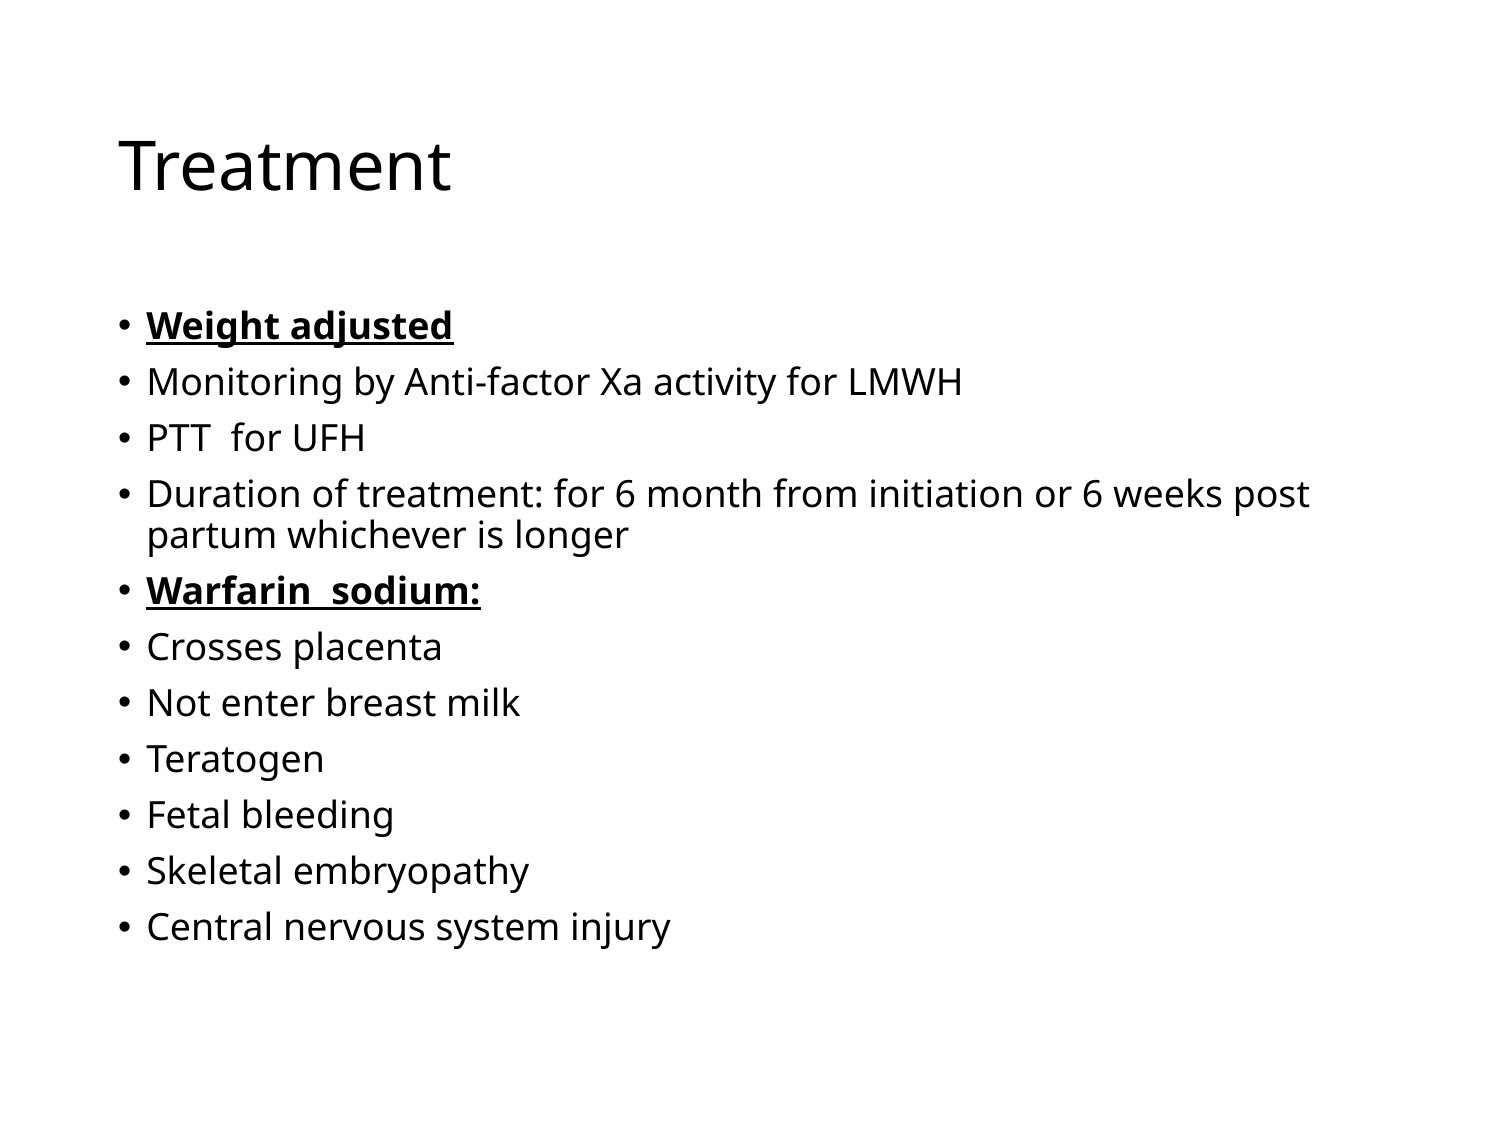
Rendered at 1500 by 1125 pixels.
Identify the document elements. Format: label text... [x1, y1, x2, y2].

list Weight adjusted Monitoring by Anti-factor Xa activity for LMWH PTT for UFH Duration of treatment: for 6 month from initiation or 6 weeks post partum whichever is longer Warfarin sodium: Crosses placenta Not enter breast milk Teratogen Fetal bleeding Skeletal embryopathy Central nervous system injury [103, 299, 1397, 1014]
title Treatment [103, 59, 1397, 278]
